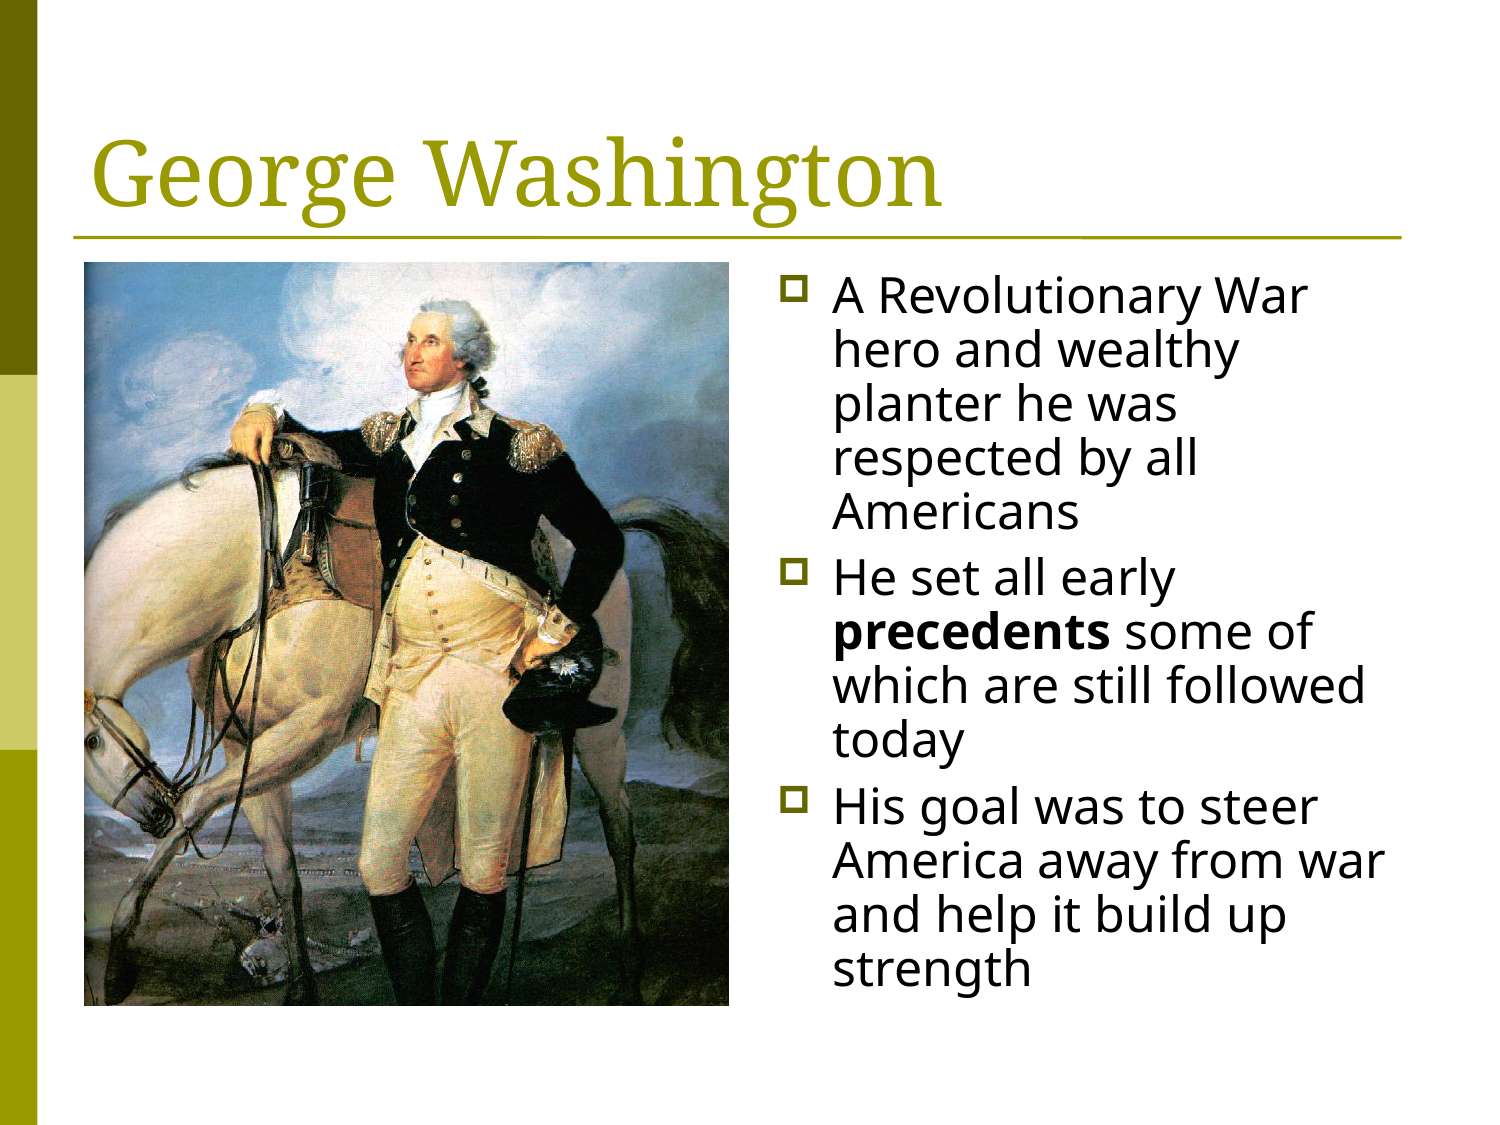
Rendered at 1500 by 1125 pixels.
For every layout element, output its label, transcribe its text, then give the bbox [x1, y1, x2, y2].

picture [83, 262, 729, 1006]
title George Washington [75, 45, 1425, 233]
list A Revolutionary War hero and wealthy planter he was respected by all Americans He set all early precedents some of which are still followed today His goal was to steer America away from war and help it build up strength [762, 262, 1425, 1006]
